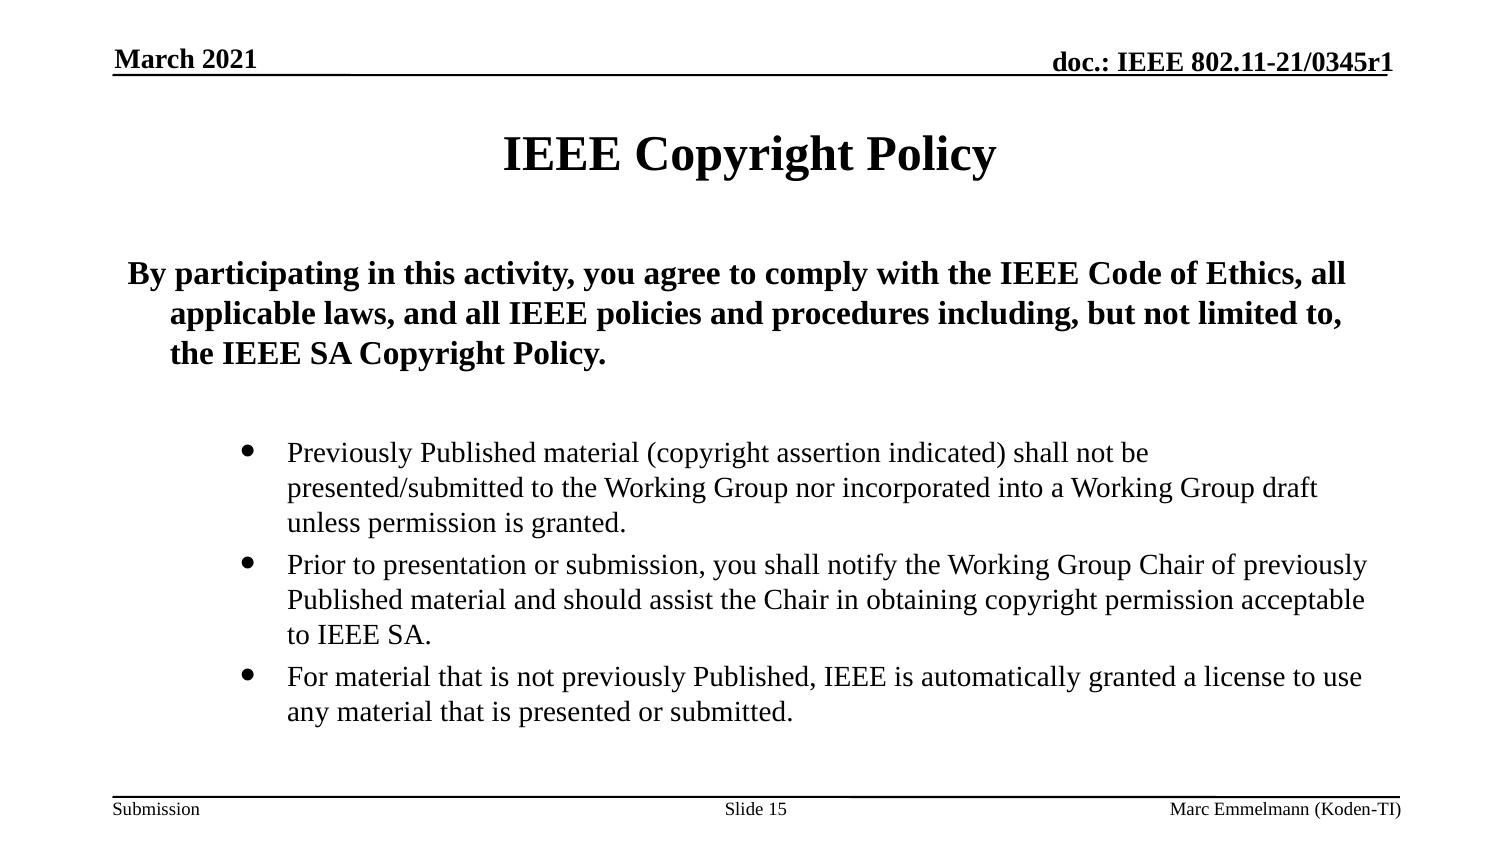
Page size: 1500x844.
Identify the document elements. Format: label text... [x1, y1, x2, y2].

slide_number Slide 15 [712, 796, 800, 842]
title IEEE Copyright Policy [112, 84, 1388, 216]
list By participating in this activity, you agree to comply with the IEEE Code of Ethics, all applicable laws, and all IEEE policies and procedures including, but not limited to, the IEEE SA Copyright Policy. Previously Published material (copyright assertion indicated) shall not be presented/submitted to the Working Group nor incorporated into a Working Group draft unless permission is granted. Prior to presentation or submission, you shall notify the Working Group Chair of previously Published material and should assist the Chair in obtaining copyright permission acceptable to IEEE SA. For material that is not previously Published, IEEE is automatically granted a license to use any material that is presented or submitted. [112, 243, 1388, 751]
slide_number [114, 40, 423, 75]
footer Marc Emmelmann (Koden-TI) [878, 796, 1402, 820]
